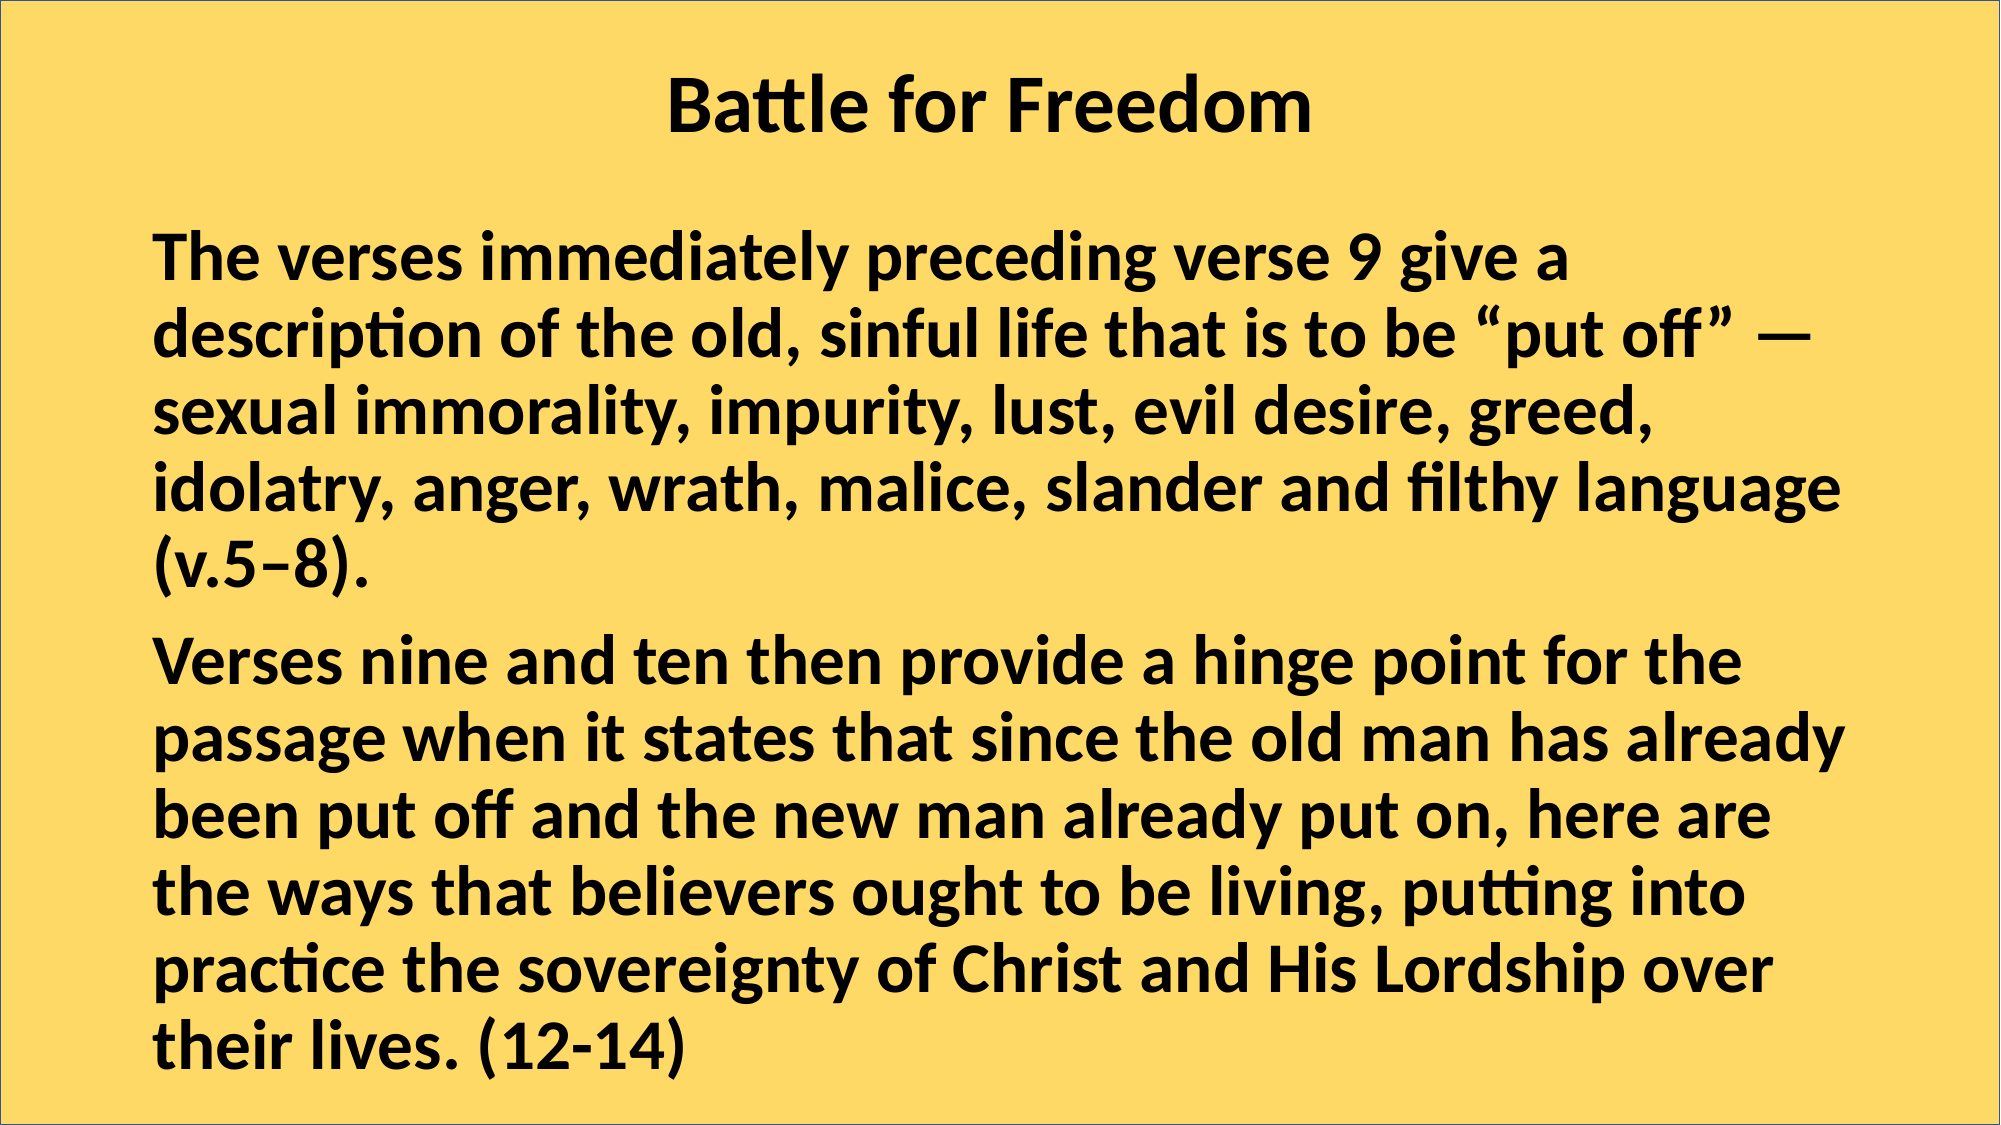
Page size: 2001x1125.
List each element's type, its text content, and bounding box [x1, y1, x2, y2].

title Battle for Freedom [137, 48, 1863, 163]
list The verses immediately preceding verse 9 give a description of the old, sinful life that is to be “put off” — sexual immorality, impurity, lust, evil desire, greed, idolatry, anger, wrath, malice, slander and filthy language (v.5–8). Verses nine and ten then provide a hinge point for the passage when it states that since the old man has already been put off and the new man already put on, here are the ways that believers ought to be living, putting into practice the sovereignty of Christ and His Lordship over their lives. (12-14) [137, 211, 1889, 1093]
text_box [0, 0, 2000, 1125]
